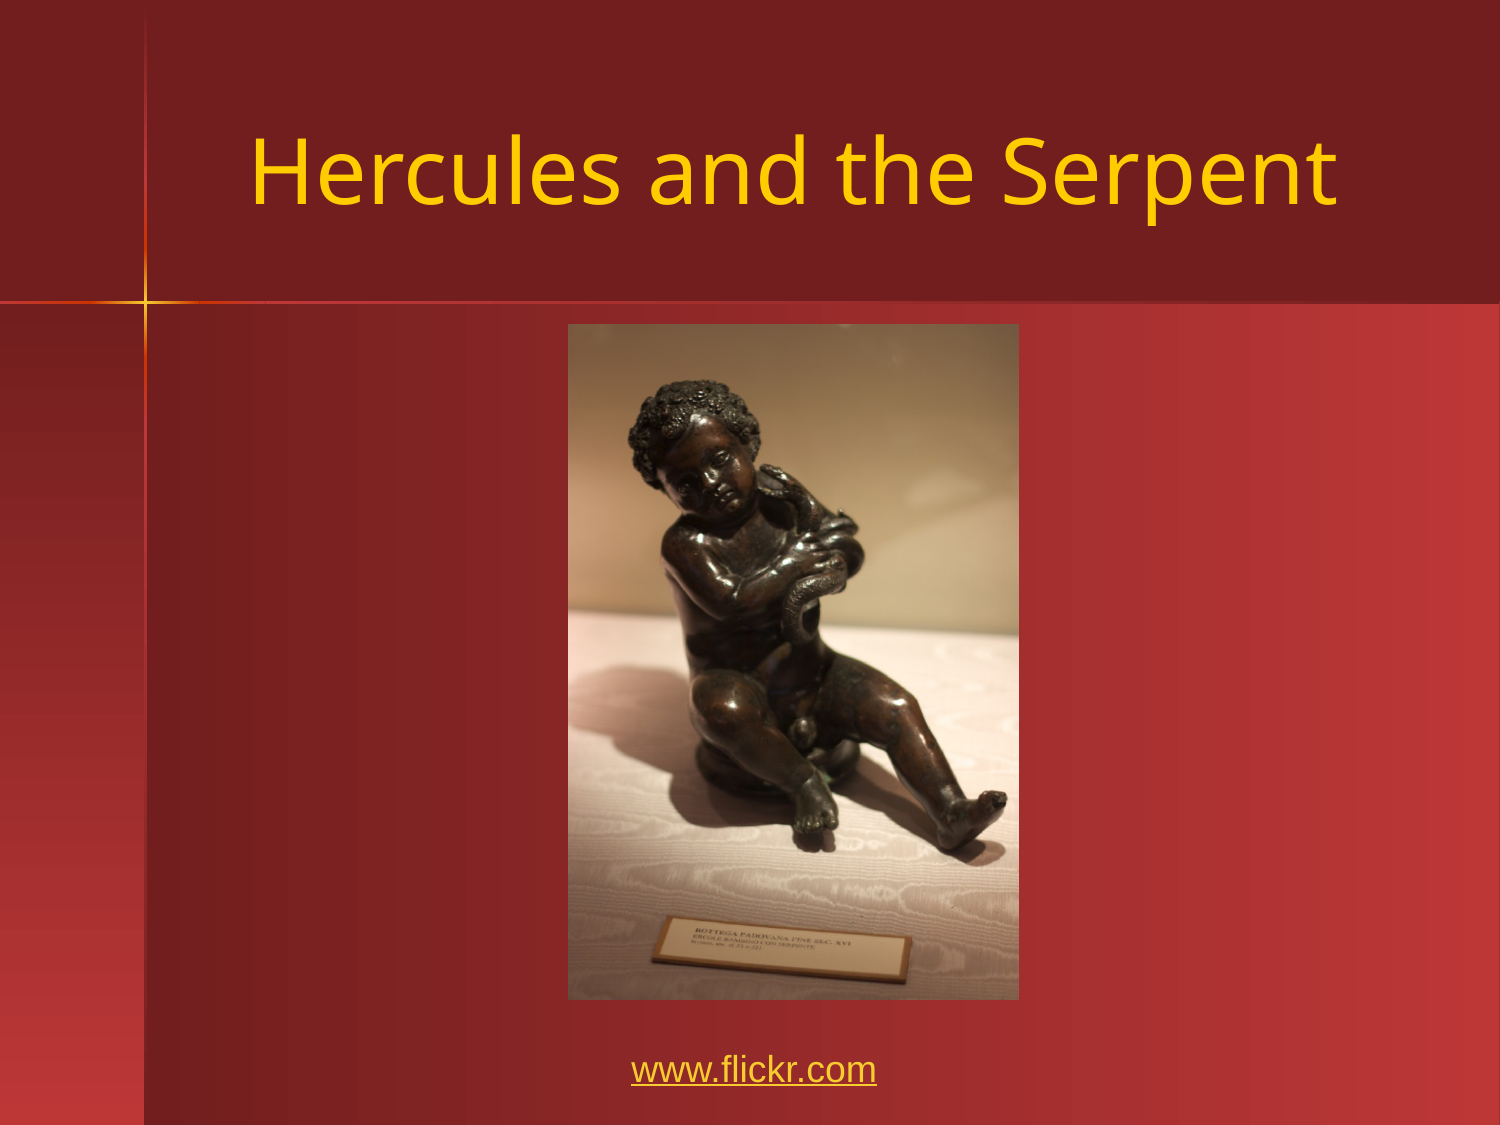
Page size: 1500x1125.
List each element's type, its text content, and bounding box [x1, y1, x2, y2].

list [568, 324, 1020, 1001]
title Hercules and the Serpent [174, 49, 1413, 286]
text_box www.flickr.com [616, 1037, 893, 1098]
